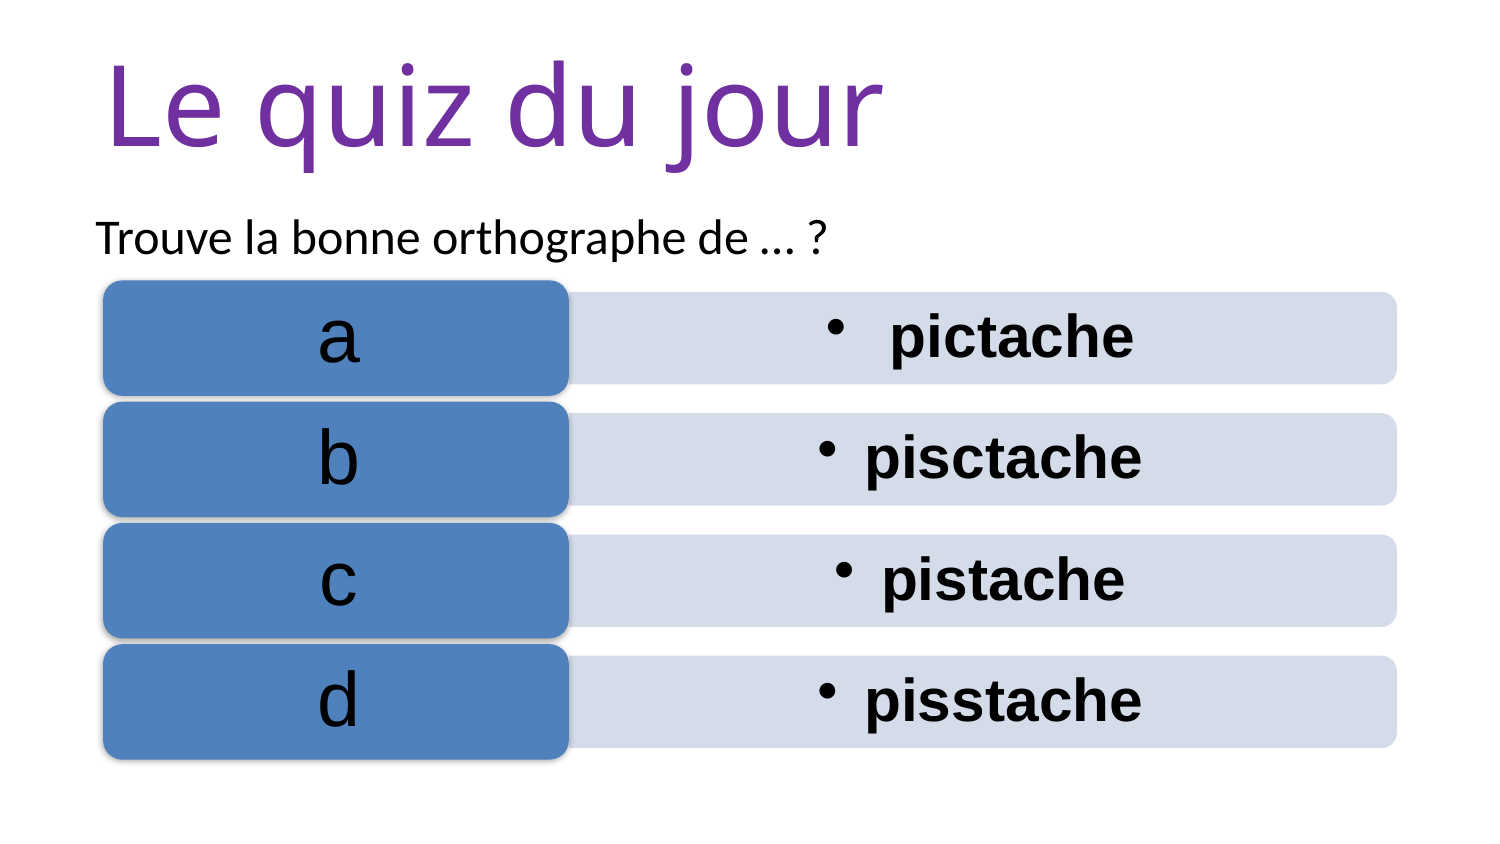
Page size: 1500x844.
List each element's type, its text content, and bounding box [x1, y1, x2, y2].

text_box Trouve la bonne orthographe de … ? [80, 197, 845, 273]
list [102, 279, 1398, 761]
title Le quiz du jour [103, 30, 1397, 233]
